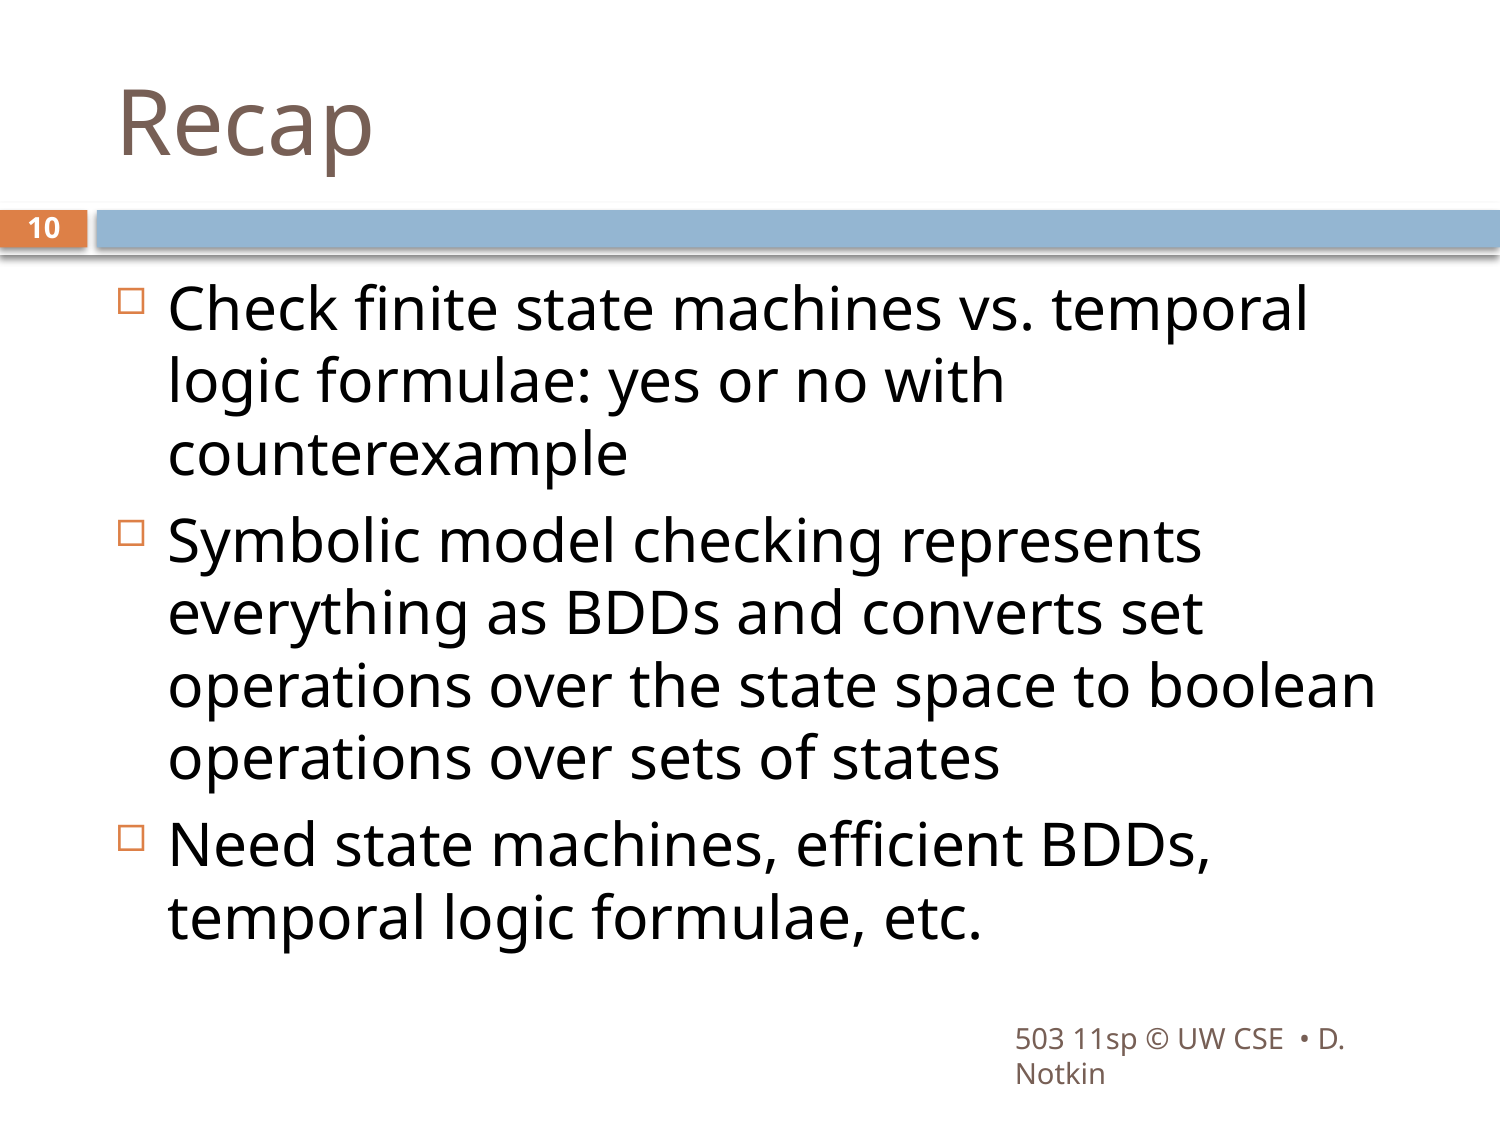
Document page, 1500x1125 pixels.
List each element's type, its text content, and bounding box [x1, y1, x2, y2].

title Recap [100, 37, 1438, 200]
slide_number 503 11sp © UW CSE • D. Notkin [999, 1025, 1438, 1085]
slide_number 10 [0, 208, 88, 249]
list Check finite state machines vs. temporal logic formulae: yes or no with counterexample Symbolic model checking represents everything as BDDs and converts set operations over the state space to boolean operations over sets of states Need state machines, efficient BDDs, temporal logic formulae, etc. [100, 262, 1438, 1000]
